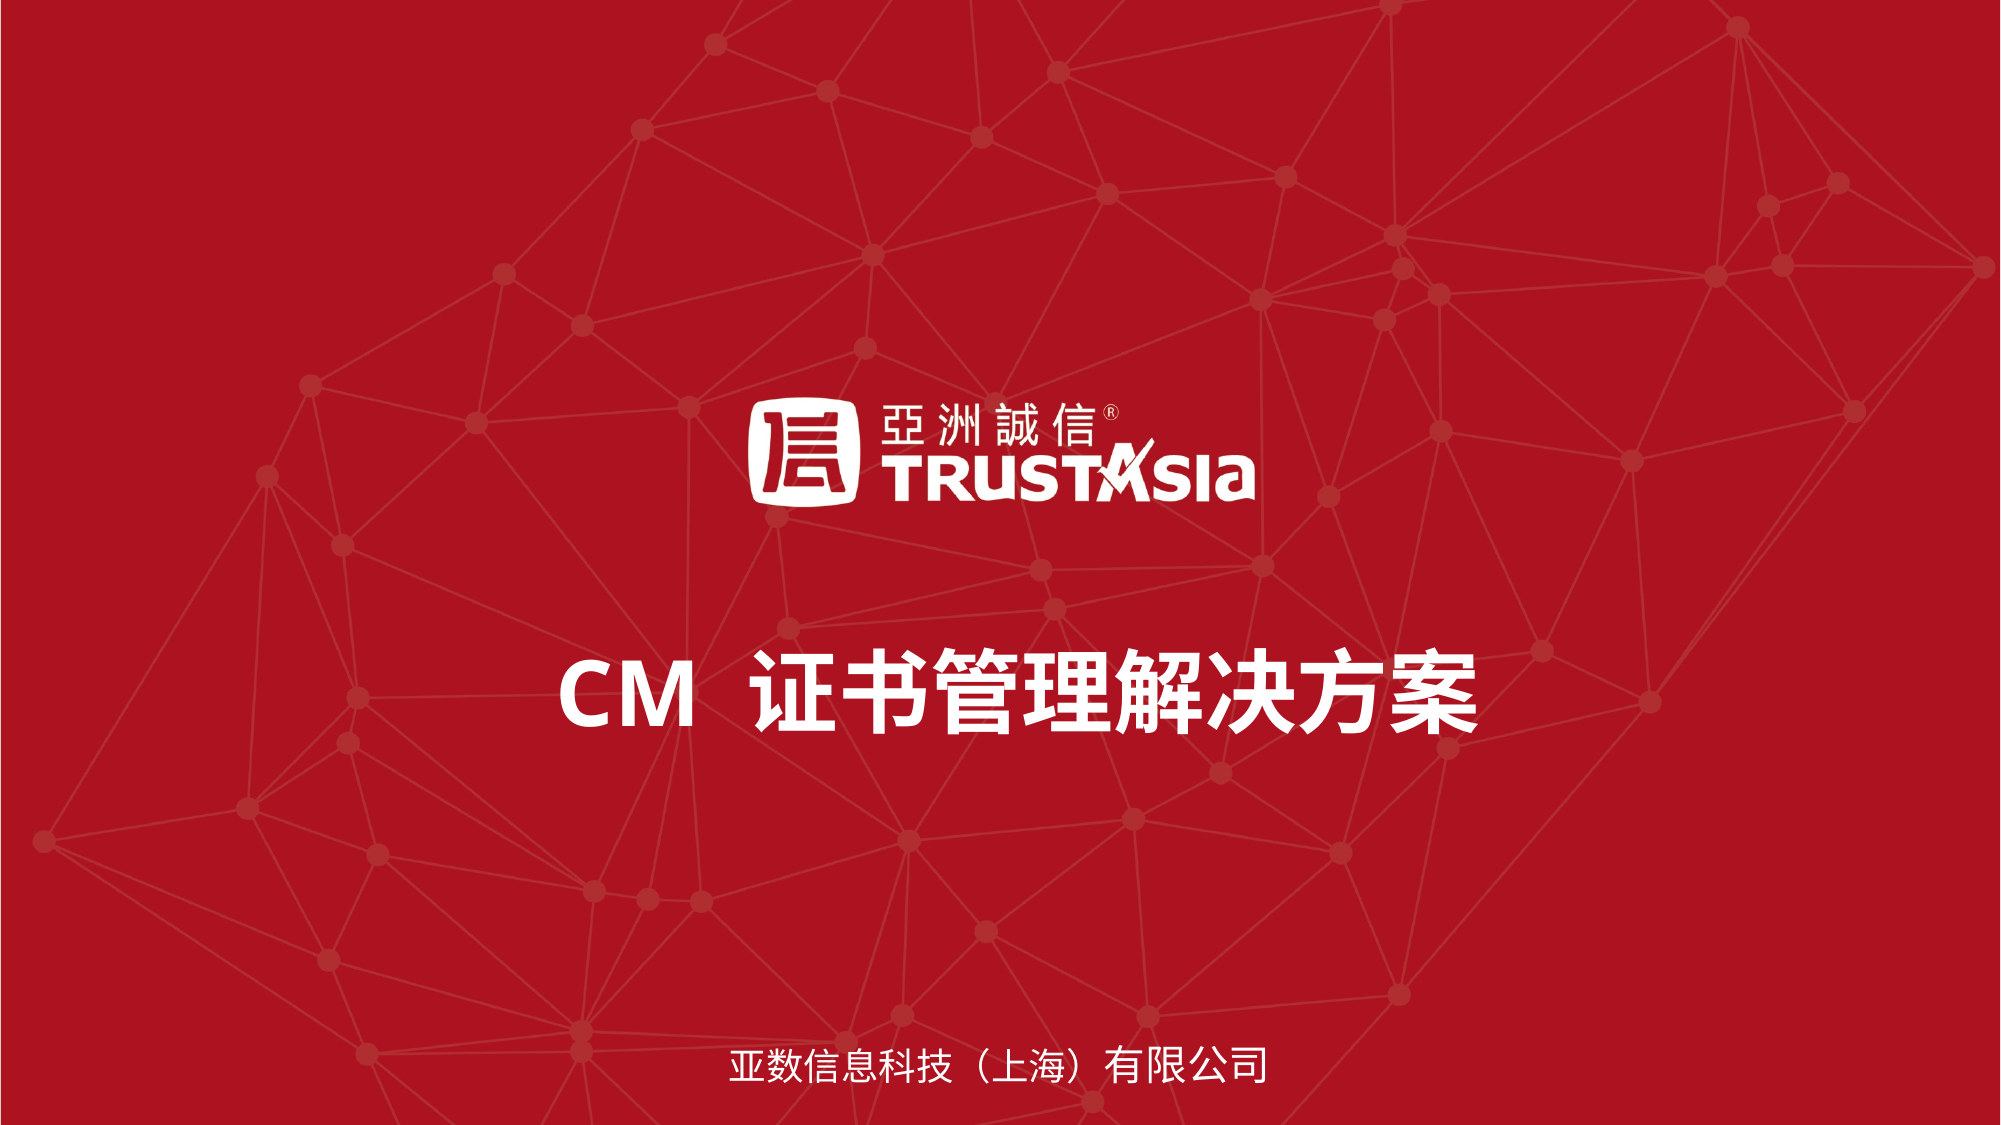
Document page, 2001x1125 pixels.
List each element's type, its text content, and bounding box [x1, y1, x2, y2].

text_box CM 证书管理解决方案 [541, 627, 1496, 753]
text_box 亚数信息科技（上海）有限公司 [714, 1031, 1286, 1097]
picture [0, 0, 2001, 1125]
